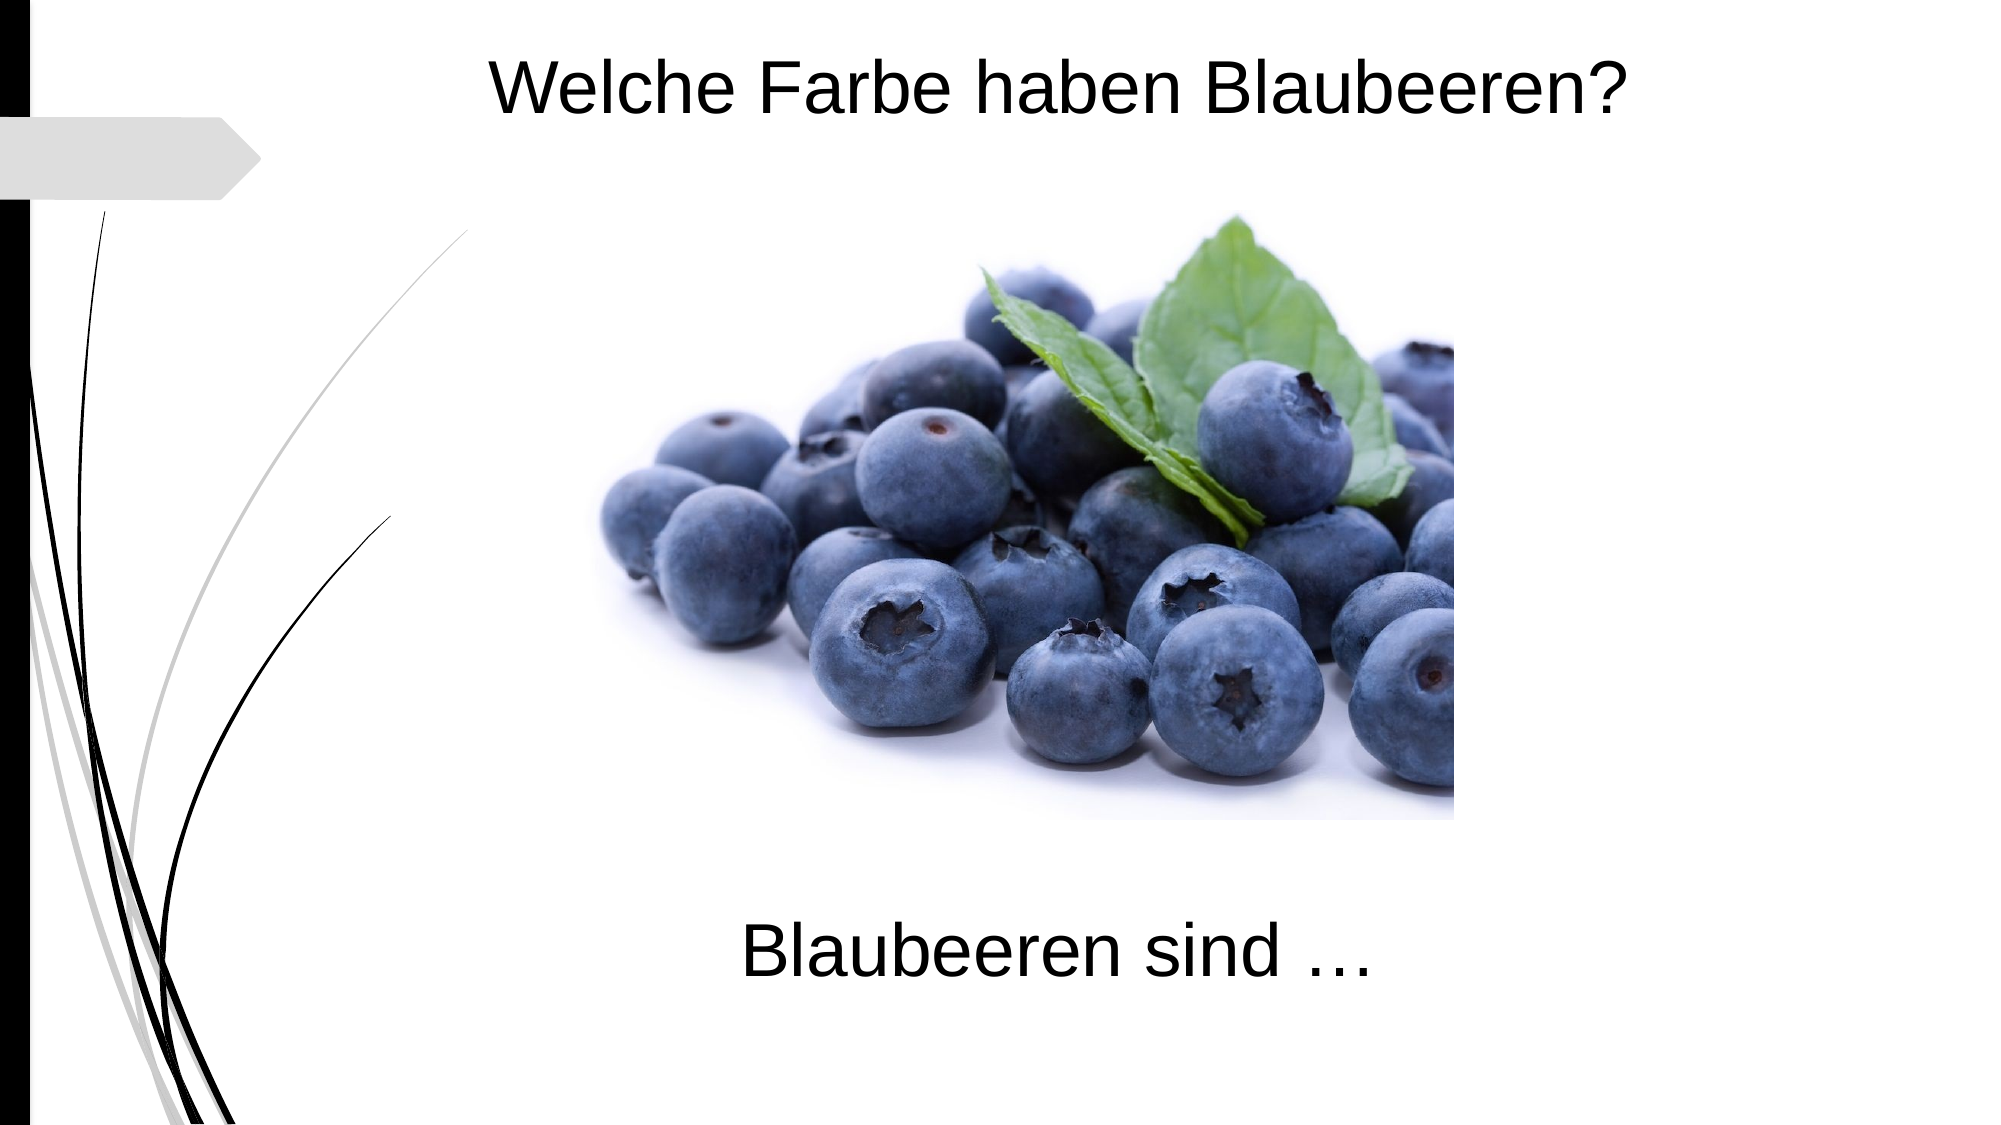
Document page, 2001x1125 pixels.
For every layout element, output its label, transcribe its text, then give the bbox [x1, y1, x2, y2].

text_box Welche Farbe haben Blaubeeren? [432, 30, 1685, 136]
picture [539, 210, 1455, 821]
text_box Blaubeeren sind … [432, 893, 1685, 999]
